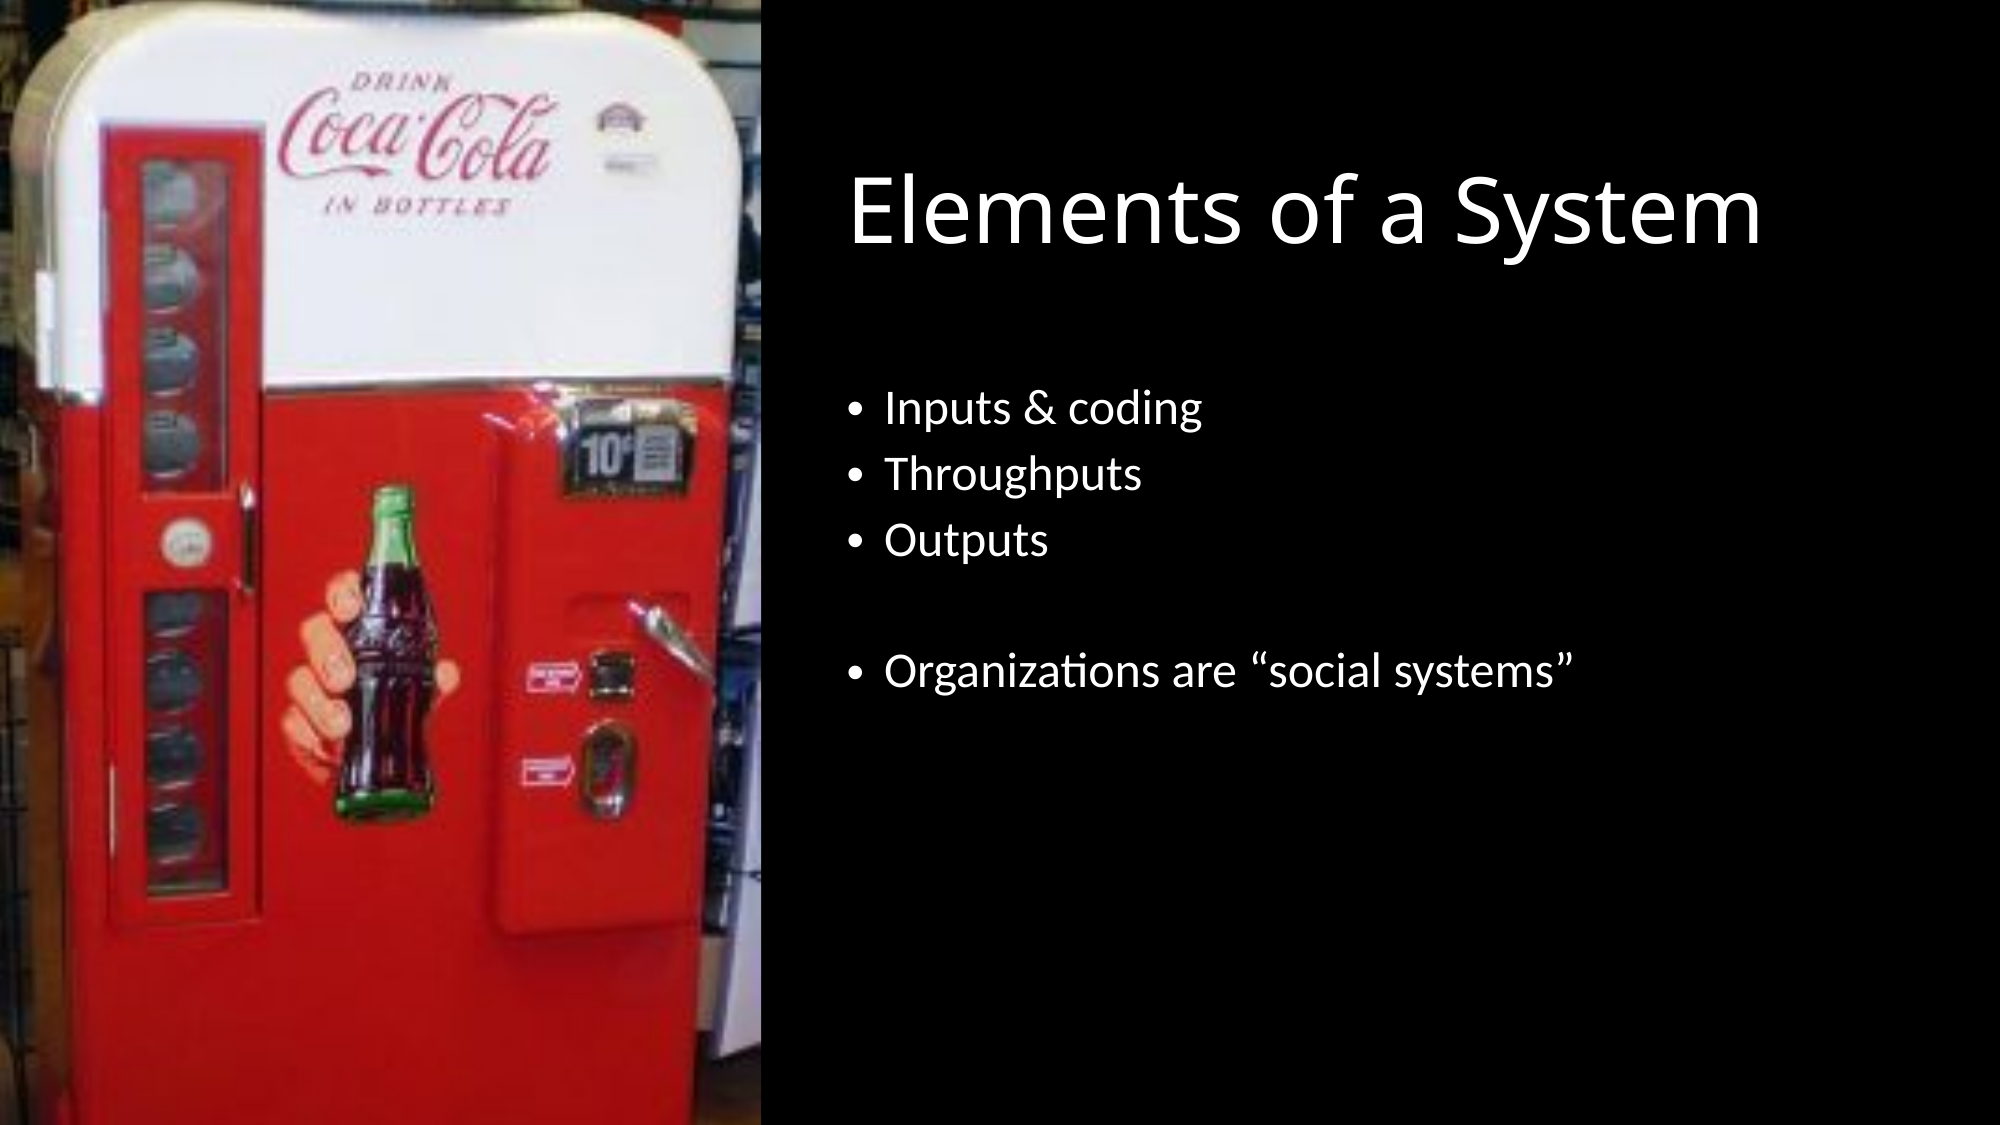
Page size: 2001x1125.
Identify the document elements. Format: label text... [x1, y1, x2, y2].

list Inputs & coding Throughputs Outputs Organizations are “social systems” [831, 381, 1845, 1014]
title Elements of a System [831, 59, 1845, 360]
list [0, 0, 762, 1125]
